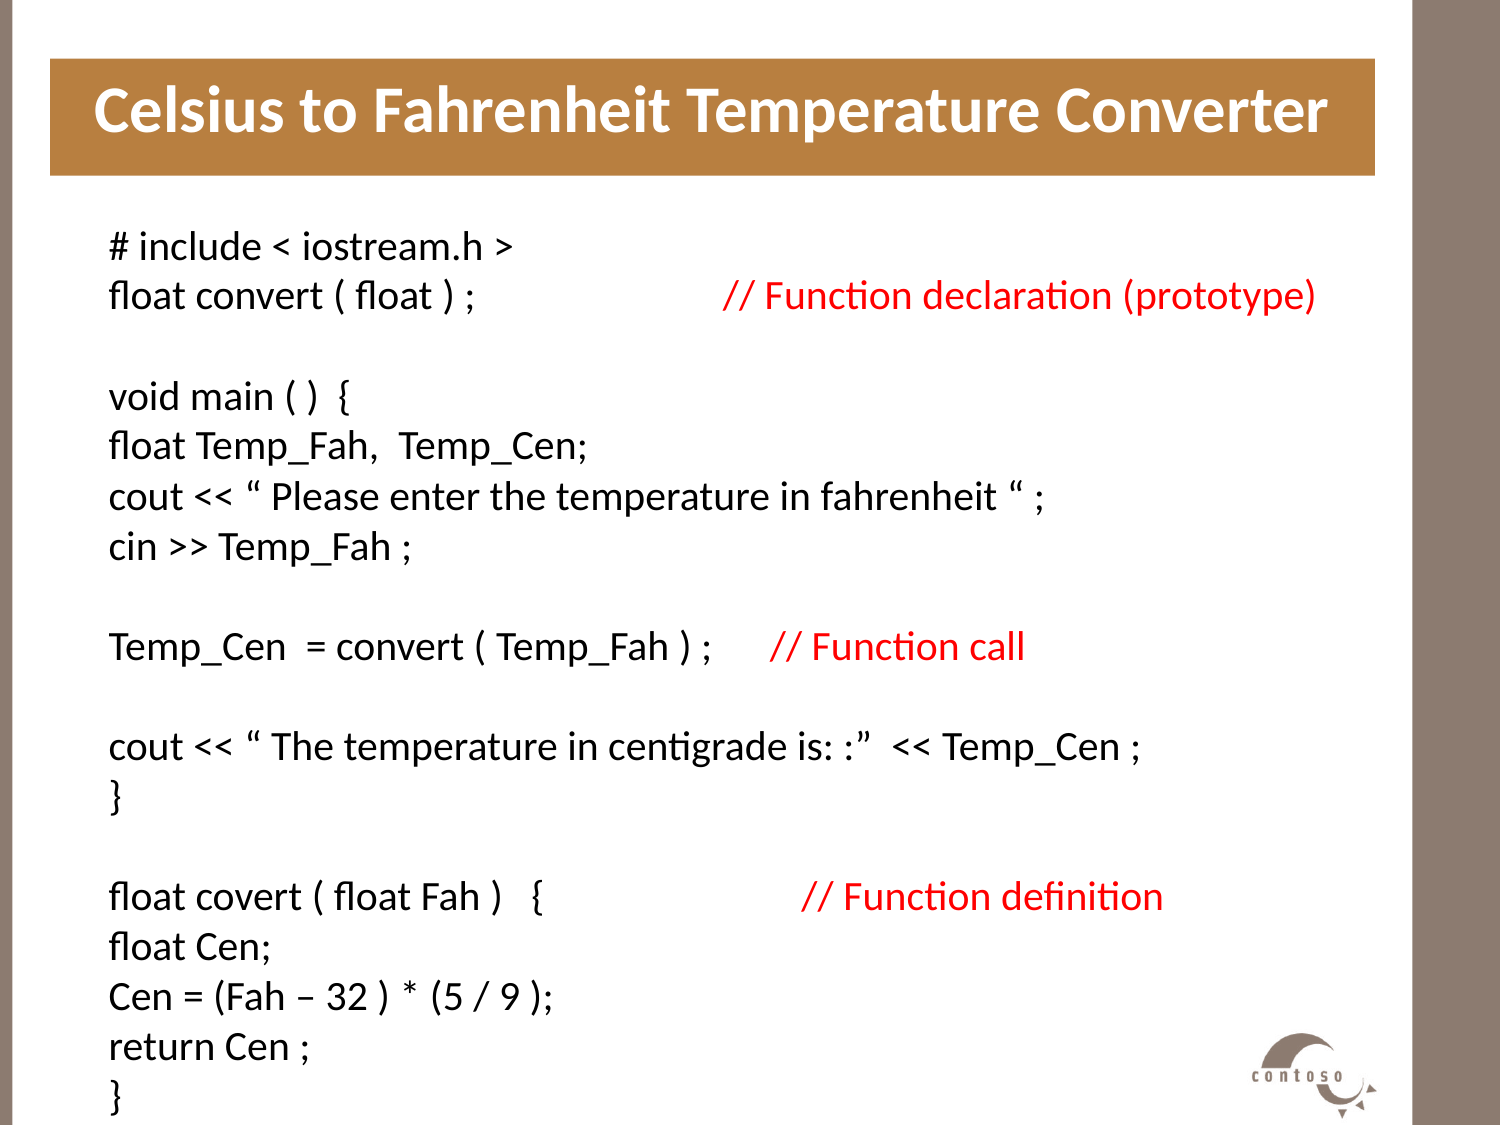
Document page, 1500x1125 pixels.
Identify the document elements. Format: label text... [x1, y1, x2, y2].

list Celsius to Fahrenheit Temperature Converter [50, 58, 1375, 176]
text_box # include < iostream.h > float convert ( float ) ; // Function declaration (prototype) void main ( ) { float Temp_Fah, Temp_Cen; cout << “ Please enter the temperature in fahrenheit “ ; cin >> Temp_Fah ; Temp_Cen = convert ( Temp_Fah ) ; // Function call cout << “ The temperature in centigrade is: :” << Temp_Cen ; } float covert ( float Fah ) { // Function definition float Cen; Cen = (Fah – 32 ) * (5 / 9 ); return Cen ; } [93, 210, 1336, 1125]
